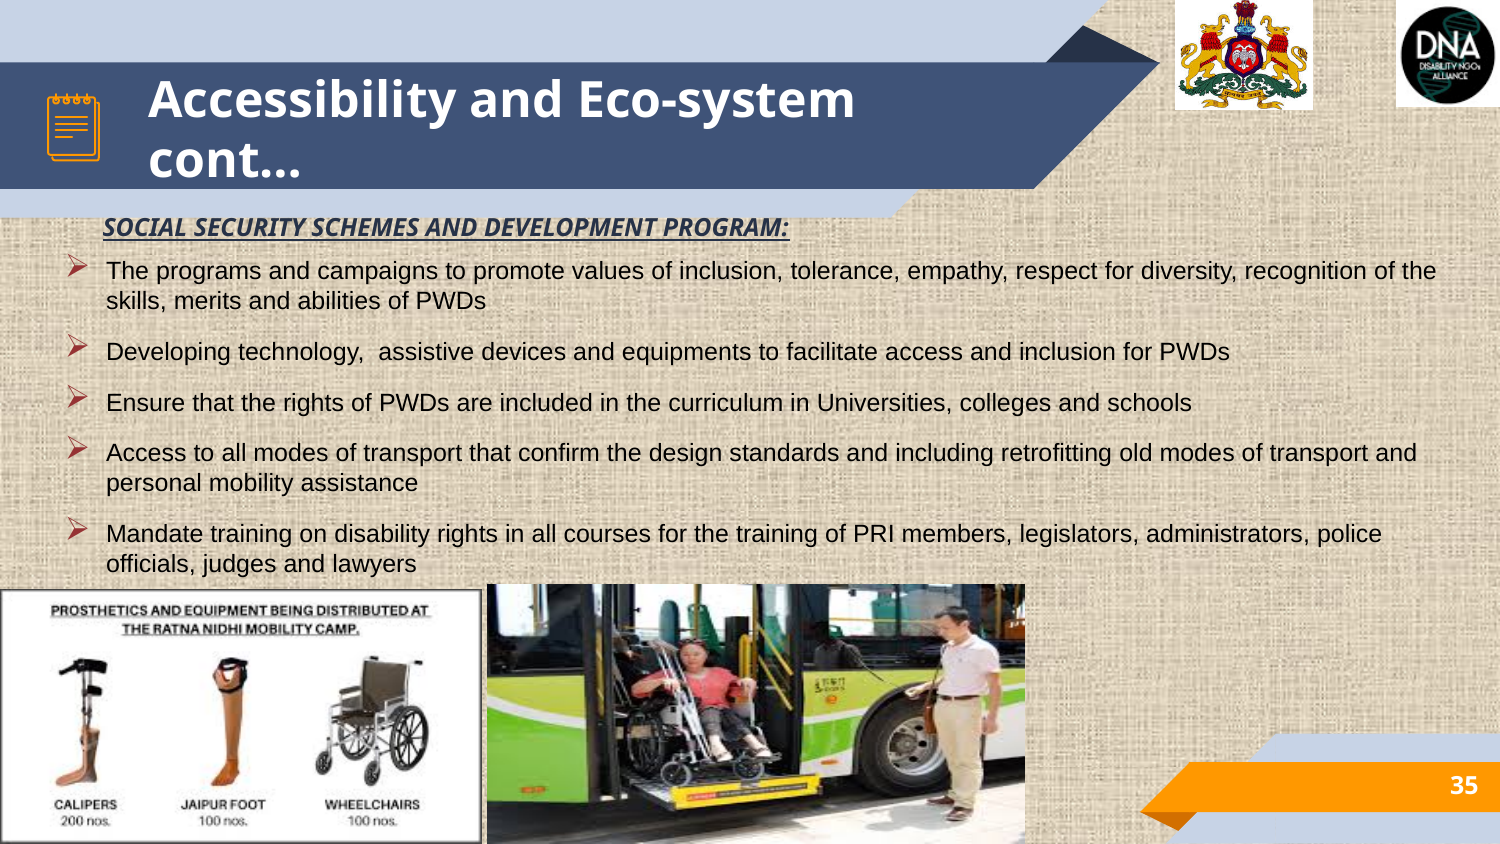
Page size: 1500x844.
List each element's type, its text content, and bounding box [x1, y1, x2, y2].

picture [914, 0, 1500, 196]
text_box The programs and campaigns to promote values of inclusion, tolerance, empathy, respect for diversity, recognition of the skills, merits and abilities of PWDs Developing technology, assistive devices and equipments to facilitate access and inclusion for PWDs Ensure that the rights of PWDs are included in the curriculum in Universities, colleges and schools Access to all modes of transport that confirm the design standards and including retrofitting old modes of transport and personal mobility assistance Mandate training on disability rights in all courses for the training of PRI members, legislators, administrators, police officials, judges and lawyers [49, 247, 1463, 585]
title Accessibility and Eco-system cont… [133, 64, 997, 190]
list SOCIAL SECURITY SCHEMES AND DEVELOPMENT PROGRAM: [87, 196, 1500, 644]
picture [0, 218, 1500, 844]
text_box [47, 93, 100, 161]
slide_number 35 [1249, 760, 1494, 813]
